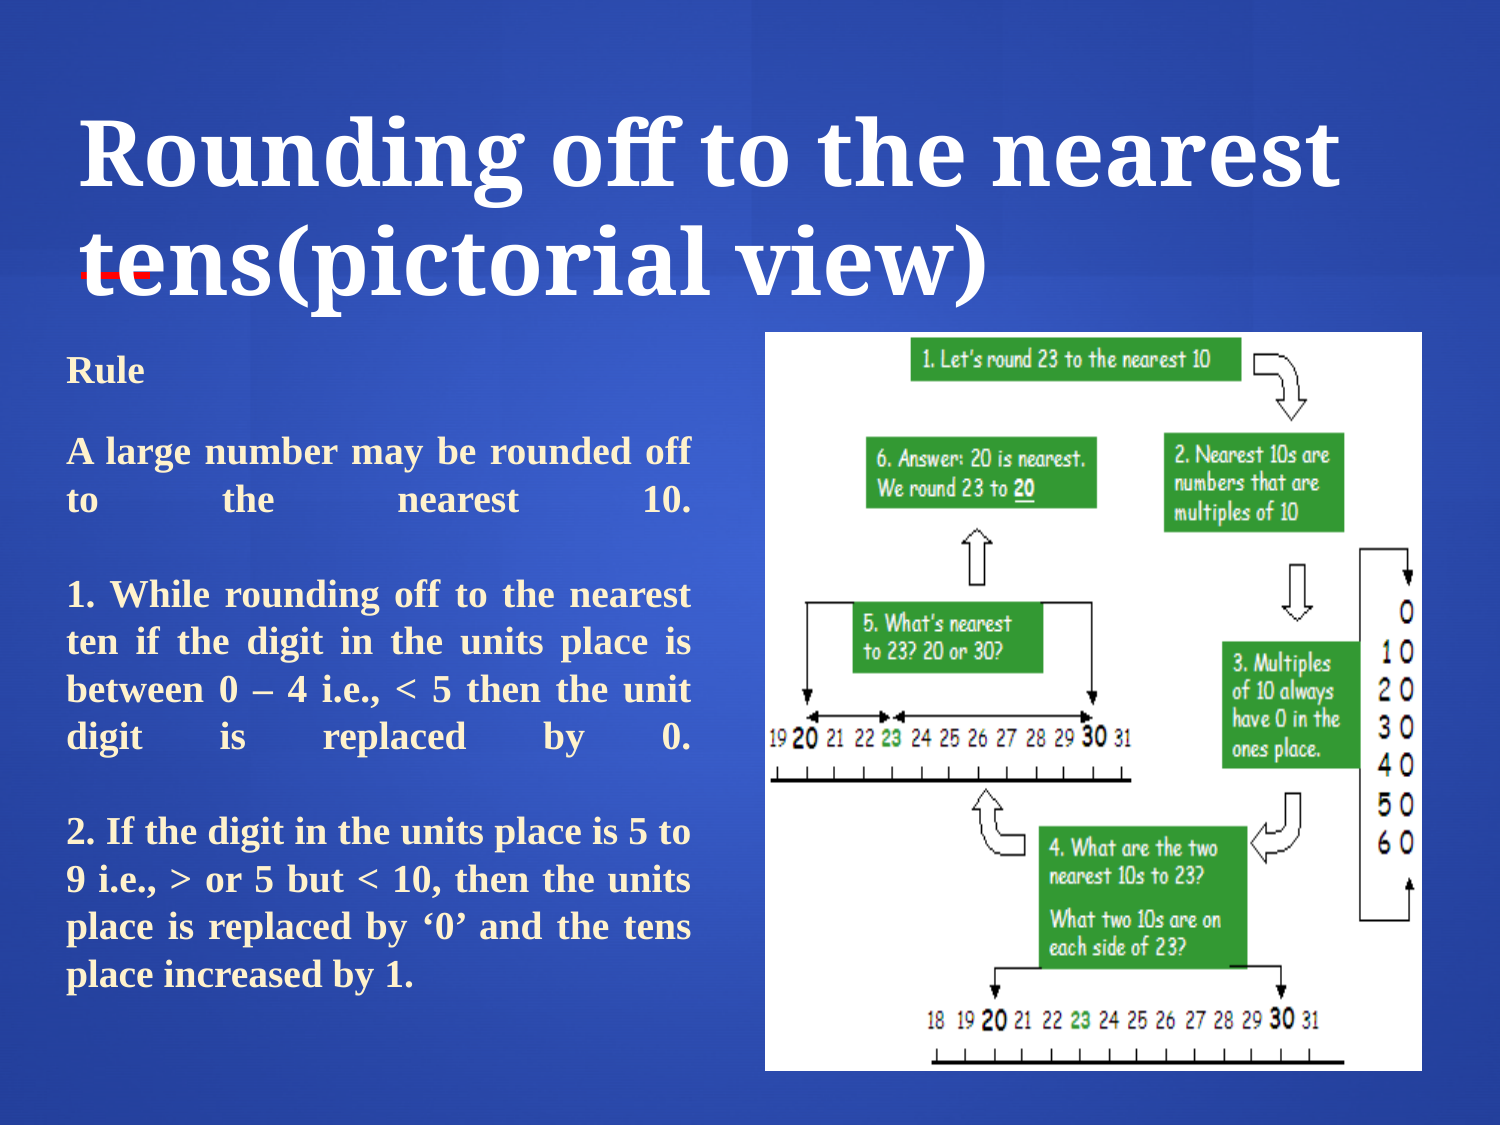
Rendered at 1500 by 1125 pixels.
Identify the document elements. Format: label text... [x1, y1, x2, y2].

title Rounding off to the nearest tens(pictorial view) [63, 24, 1437, 330]
picture [0, 0, 1500, 1125]
list Rule A large number may be rounded off to the nearest 10. 1. While rounding off to the nearest ten if the digit in the units place is between 0 – 4 i.e., < 5 then the unit digit is replaced by 0. 2. If the digit in the units place is 5 to 9 i.e., > or 5 but < 10, then the units place is replaced by ‘0’ and the tens place increased by 1. [51, 329, 708, 1125]
